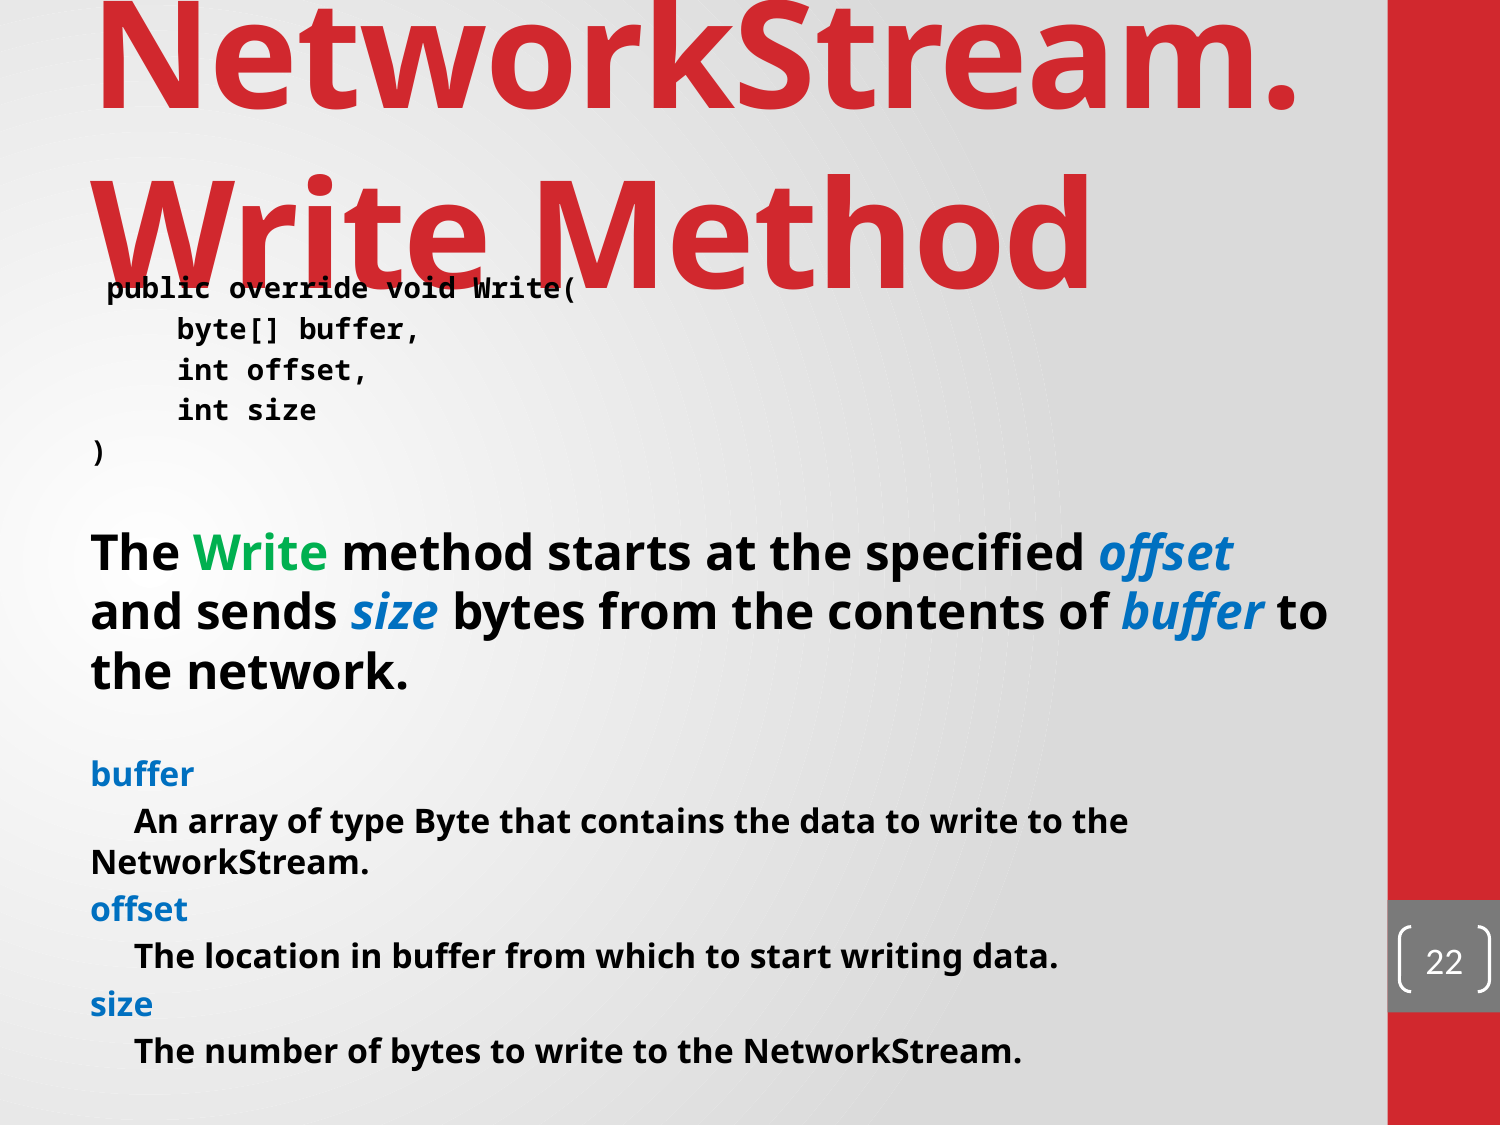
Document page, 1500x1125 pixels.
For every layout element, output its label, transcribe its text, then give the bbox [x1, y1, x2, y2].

list public override void Write( byte[] buffer, int offset, int size ) The Write method starts at the specified offset and sends size bytes from the contents of buffer to the network. buffer An array of type Byte that contains the data to write to the NetworkStream. offset The location in buffer from which to start writing data. size The number of bytes to write to the NetworkStream. [75, 262, 1350, 1088]
slide_number 22 [1397, 925, 1492, 994]
title NetworkStream.Write Method [75, 45, 1400, 233]
